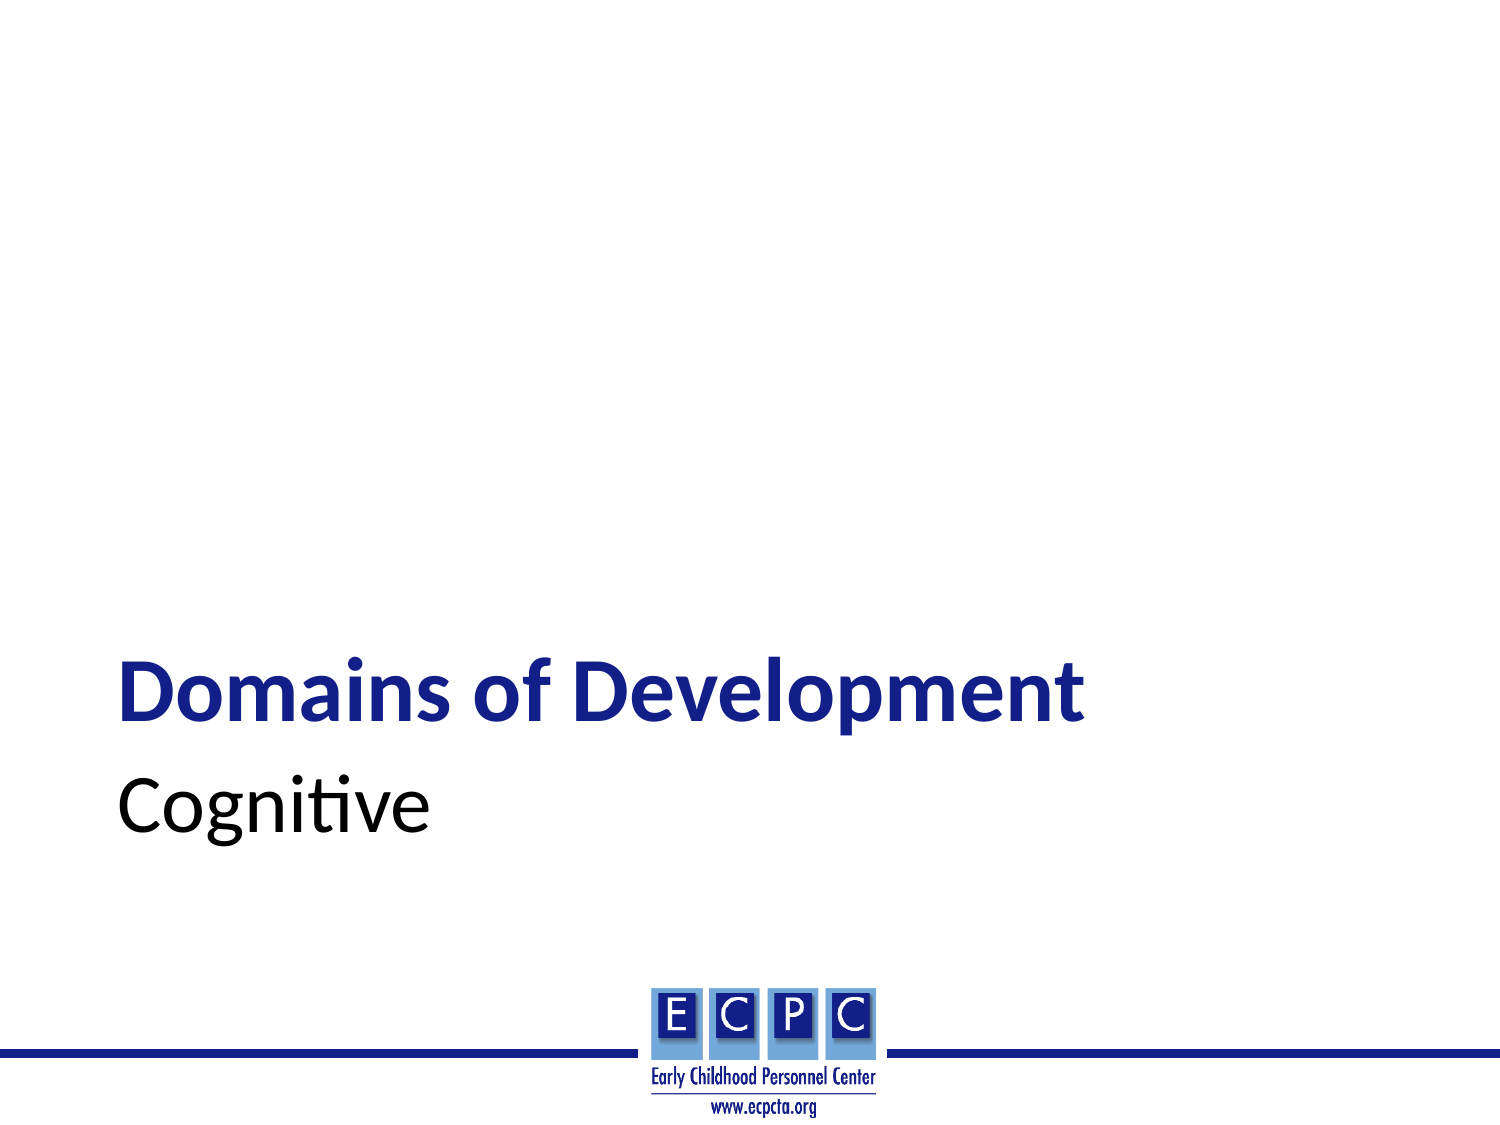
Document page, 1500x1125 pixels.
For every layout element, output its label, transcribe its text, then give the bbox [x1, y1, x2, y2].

picture [651, 999, 876, 1118]
list Cognitive [102, 752, 1397, 999]
title Domains of Development [102, 280, 1397, 749]
